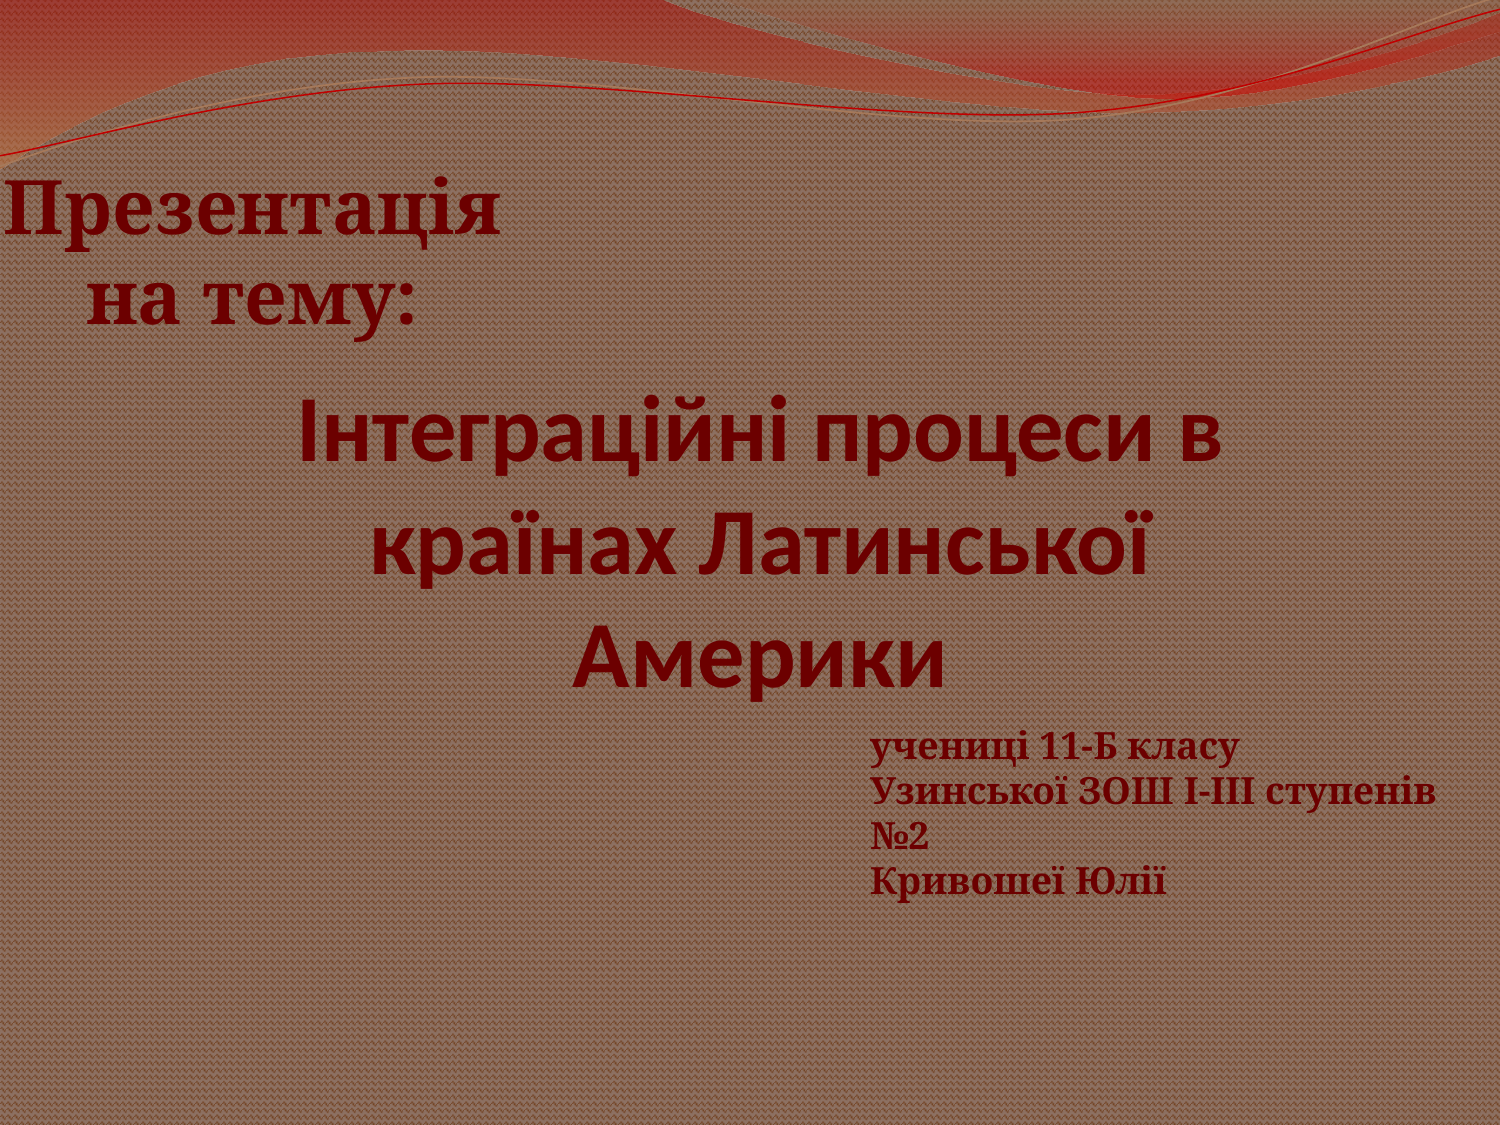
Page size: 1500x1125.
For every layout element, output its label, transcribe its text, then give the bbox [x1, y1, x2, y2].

text_box учениці 11-Б класу Узинської ЗОШ I-III ступенів №2 Кривошеї Юлії [855, 714, 1500, 910]
title Інтеграційні процеси в країнах Латинської Америки [234, 363, 1289, 821]
subtitle Презентація на тему: [0, 152, 516, 329]
